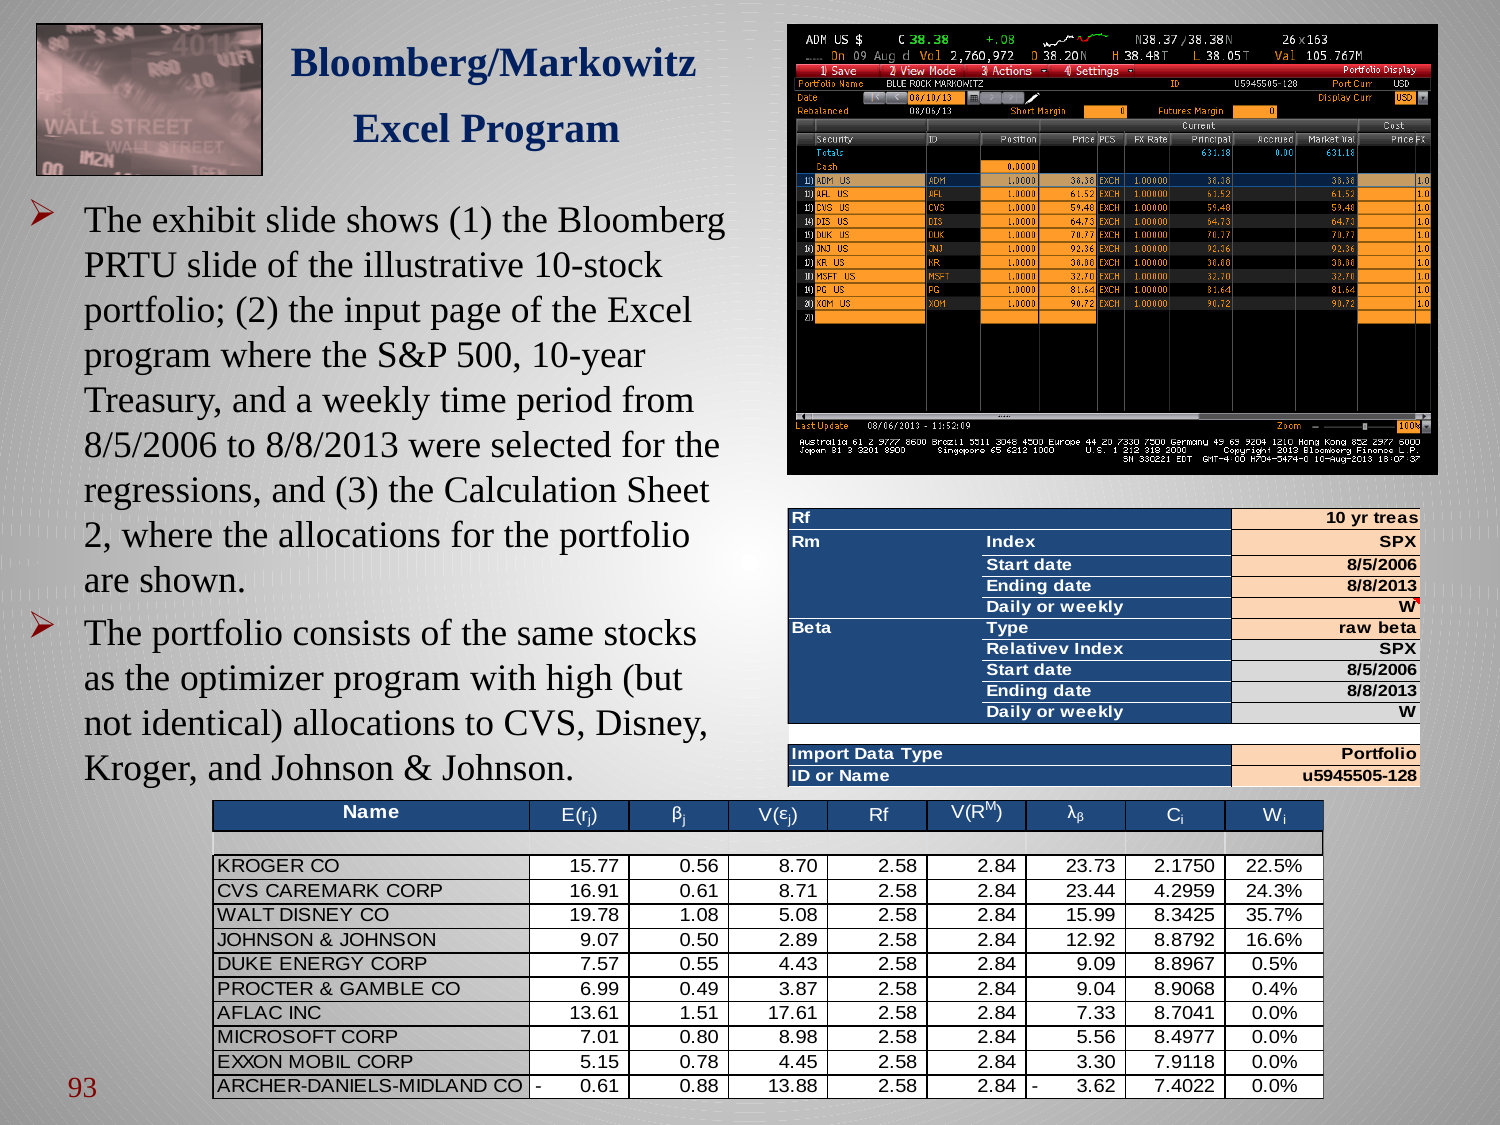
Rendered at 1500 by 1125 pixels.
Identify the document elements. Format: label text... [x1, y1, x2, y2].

title Bloomberg/Markowitz Excel Program [275, 12, 713, 167]
picture [787, 507, 1422, 788]
picture [212, 799, 1326, 1101]
picture [787, 24, 1438, 476]
list The exhibit slide shows (1) the Bloomberg PRTU slide of the illustrative 10-stock portfolio; (2) the input page of the Excel program where the S&P 500, 10-year Treasury, and a weekly time period from 8/5/2006 to 8/8/2013 were selected for the regressions, and (3) the Calculation Sheet 2, where the allocations for the portfolio are shown. The portfolio consists of the same stocks as the optimizer program with high (but not identical) allocations to CVS, Disney, Kroger, and Johnson & Johnson. [12, 187, 750, 850]
slide_number 93 [0, 1047, 113, 1124]
